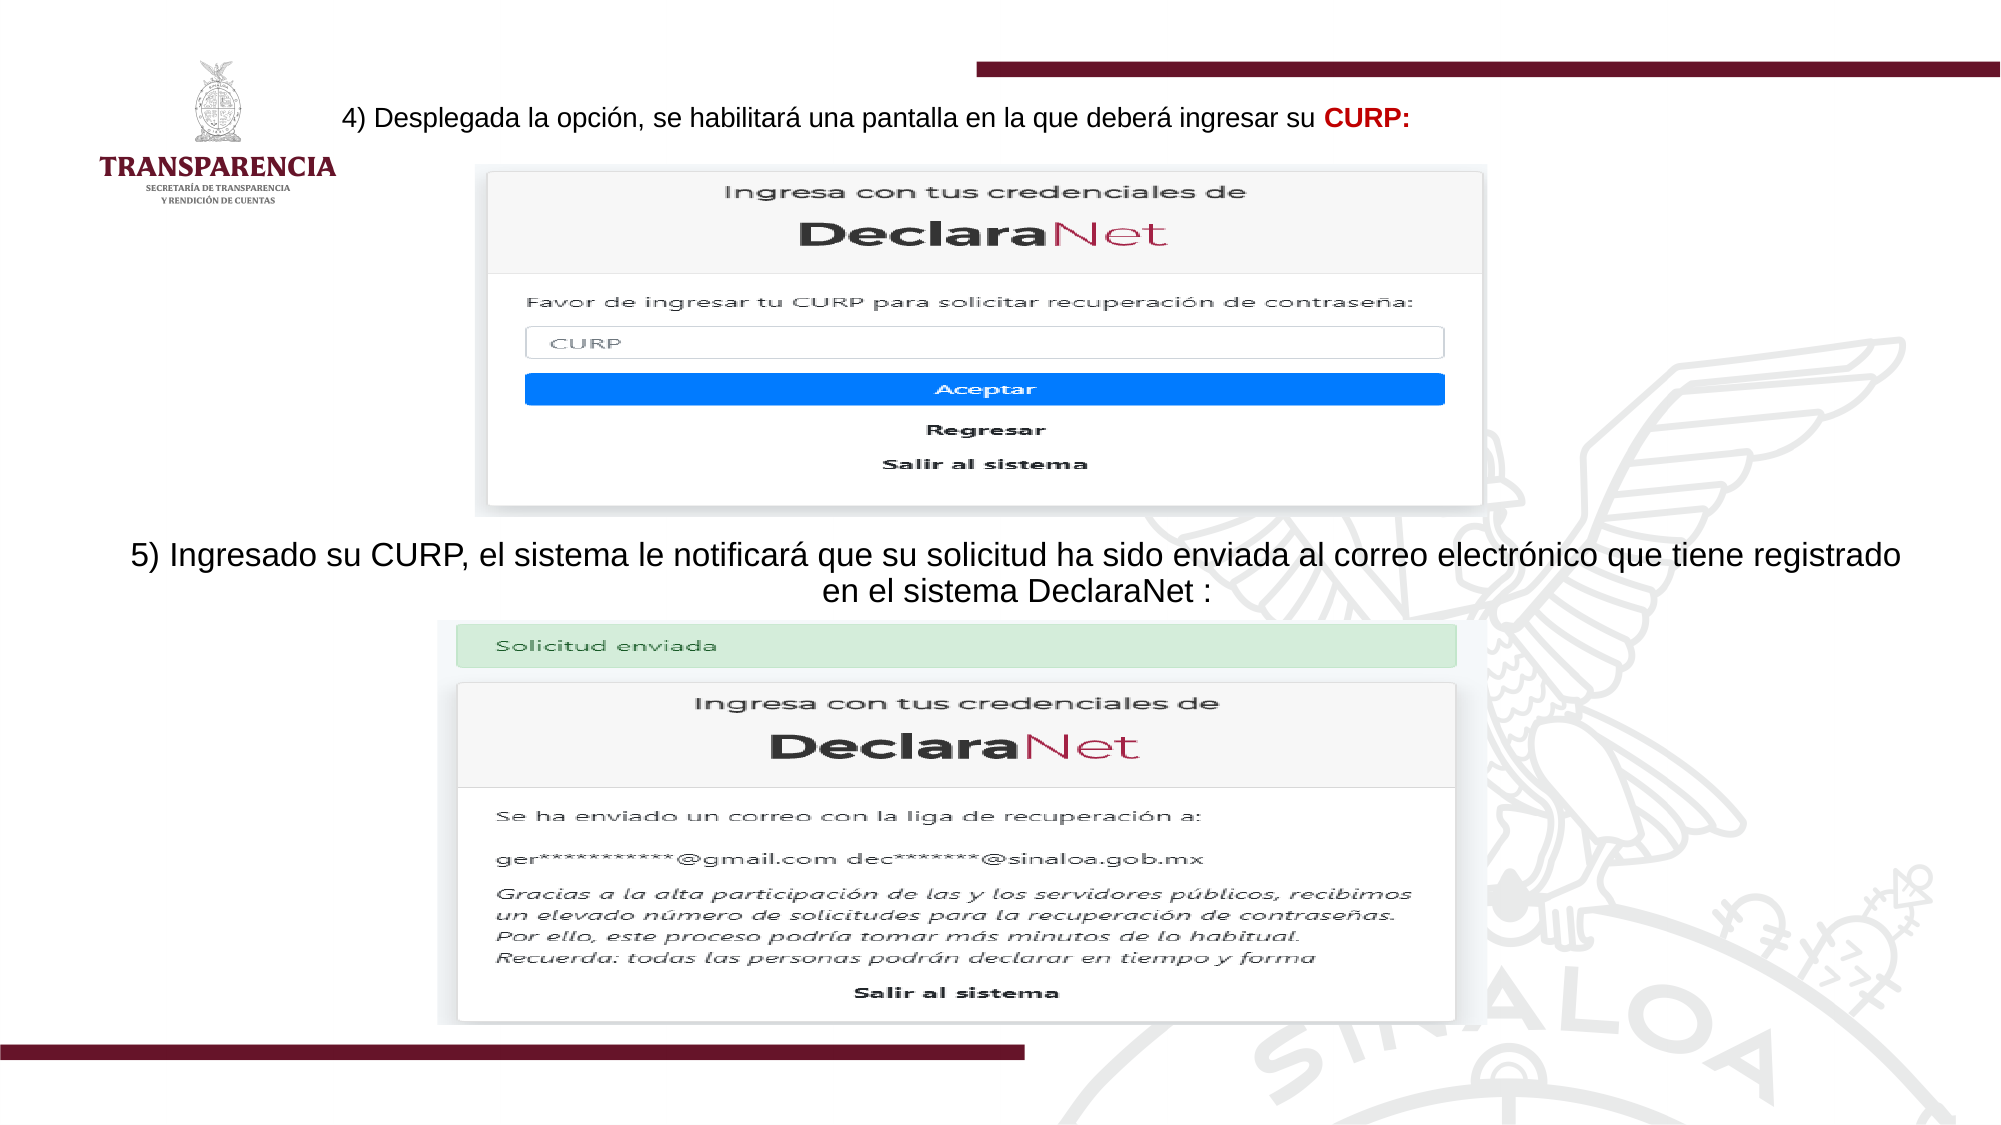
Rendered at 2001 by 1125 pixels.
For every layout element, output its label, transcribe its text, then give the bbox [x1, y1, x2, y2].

picture [0, 0, 2001, 1125]
text_box 4) Desplegada la opción, se habilitará una pantalla en la que deberá ingresar su CURP: [326, 96, 1926, 141]
text_box 5) Ingresado su CURP, el sistema le notificará que su solicitud ha sido enviada al correo electrónico que tiene registrado en el sistema DeclaraNet : [115, 530, 1920, 621]
